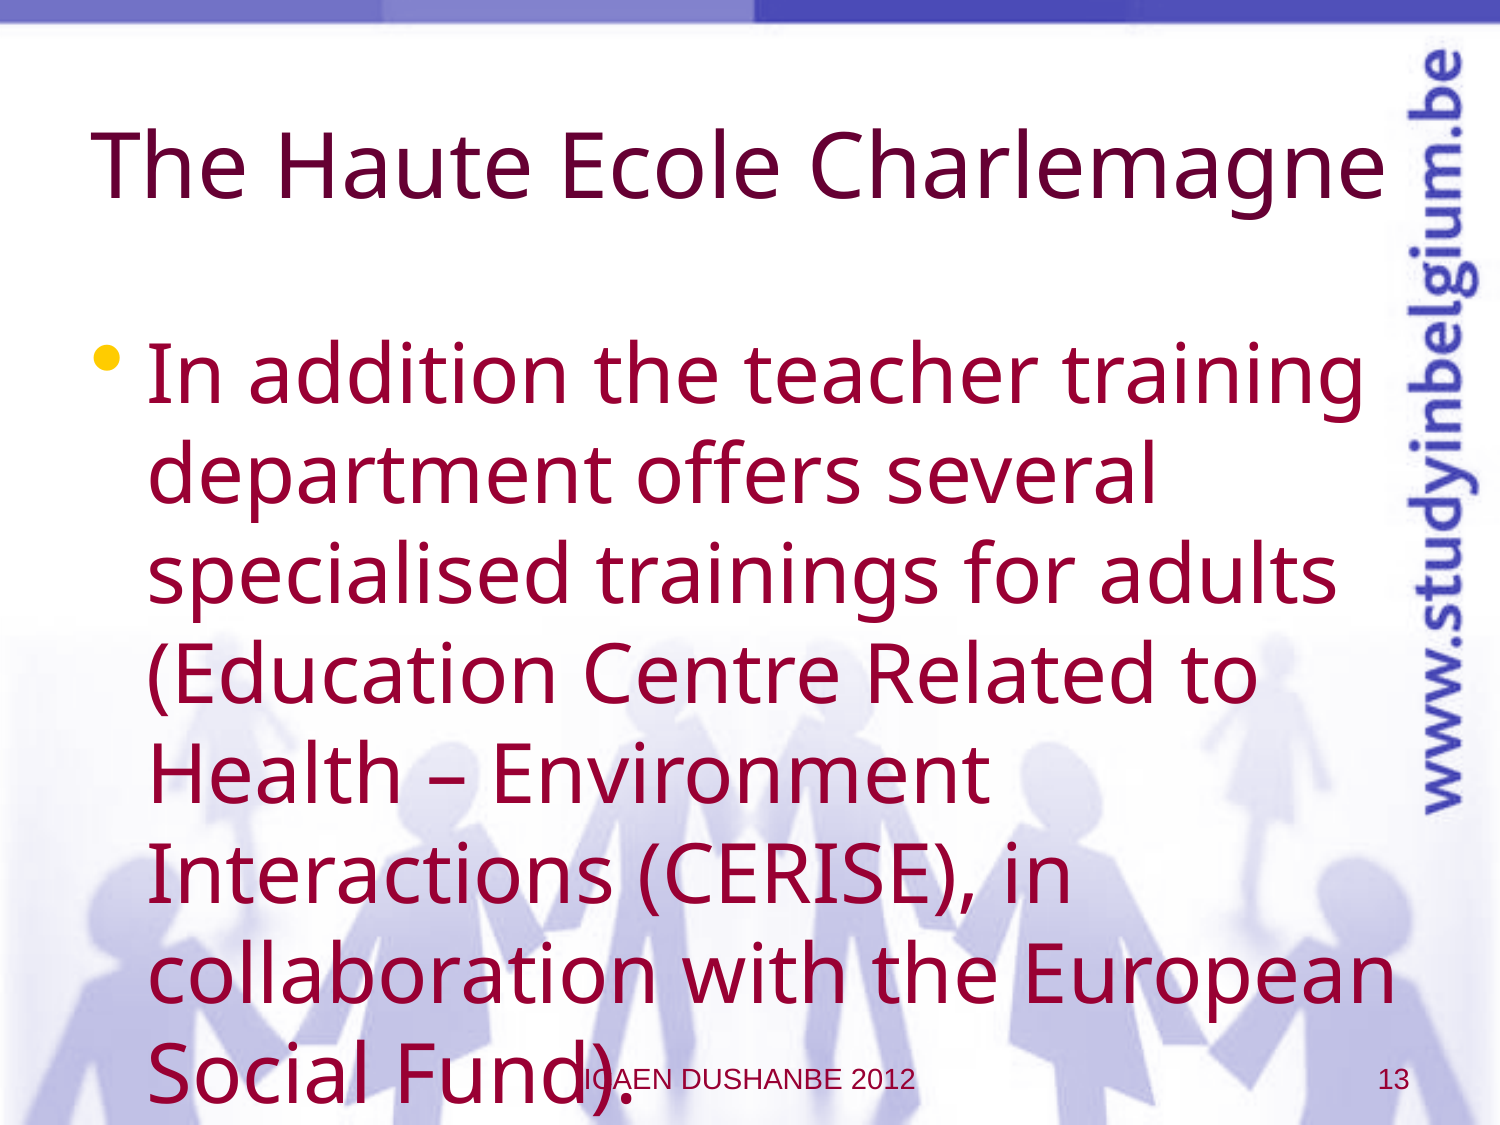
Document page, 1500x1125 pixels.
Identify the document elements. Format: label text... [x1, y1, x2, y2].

list In addition the teacher training department offers several specialised trainings for adults (Education Centre Related to Health – Environment Interactions (CERISE), in collaboration with the European Social Fund). [74, 312, 1426, 988]
footer ICAEN DUSHANBE 2012 [512, 1024, 988, 1103]
slide_number 13 [1074, 1024, 1426, 1103]
title The Haute Ecole Charlemagne [74, 47, 1426, 276]
